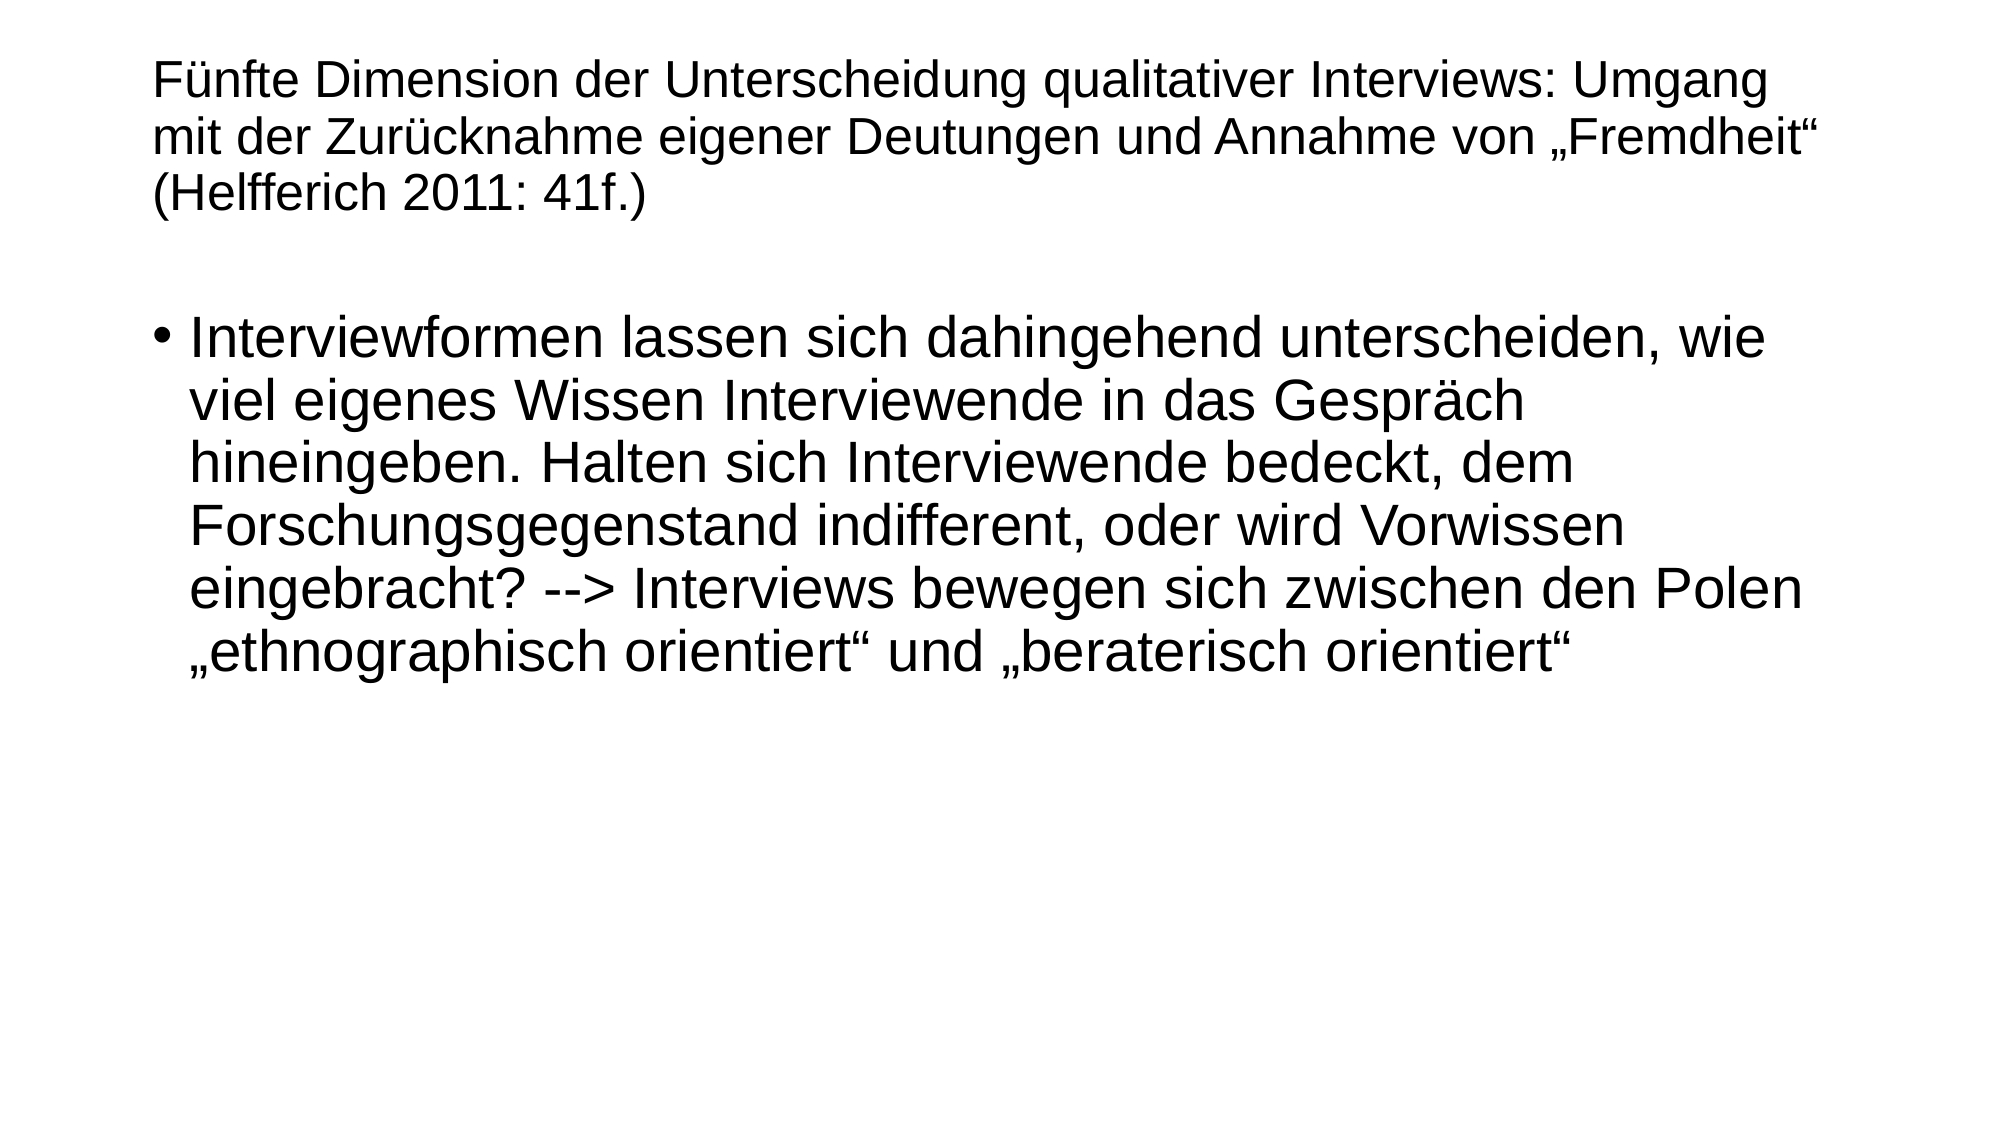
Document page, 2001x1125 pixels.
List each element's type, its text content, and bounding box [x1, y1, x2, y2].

title Fünfte Dimension der Unterscheidung qualitativer Interviews: Umgang mit der Zurücknahme eigener Deutungen und Annahme von „Fremdheit“ (Helfferich 2011: 41f.) [137, 59, 1863, 278]
list Interviewformen lassen sich dahingehend unterscheiden, wie viel eigenes Wissen Interviewende in das Gespräch hineingeben. Halten sich Interviewende bedeckt, dem Forschungsgegenstand indifferent, oder wird Vorwissen eingebracht? --> Interviews bewegen sich zwischen den Polen „ethnographisch orientiert“ und „beraterisch orientiert“ [137, 299, 1863, 1014]
